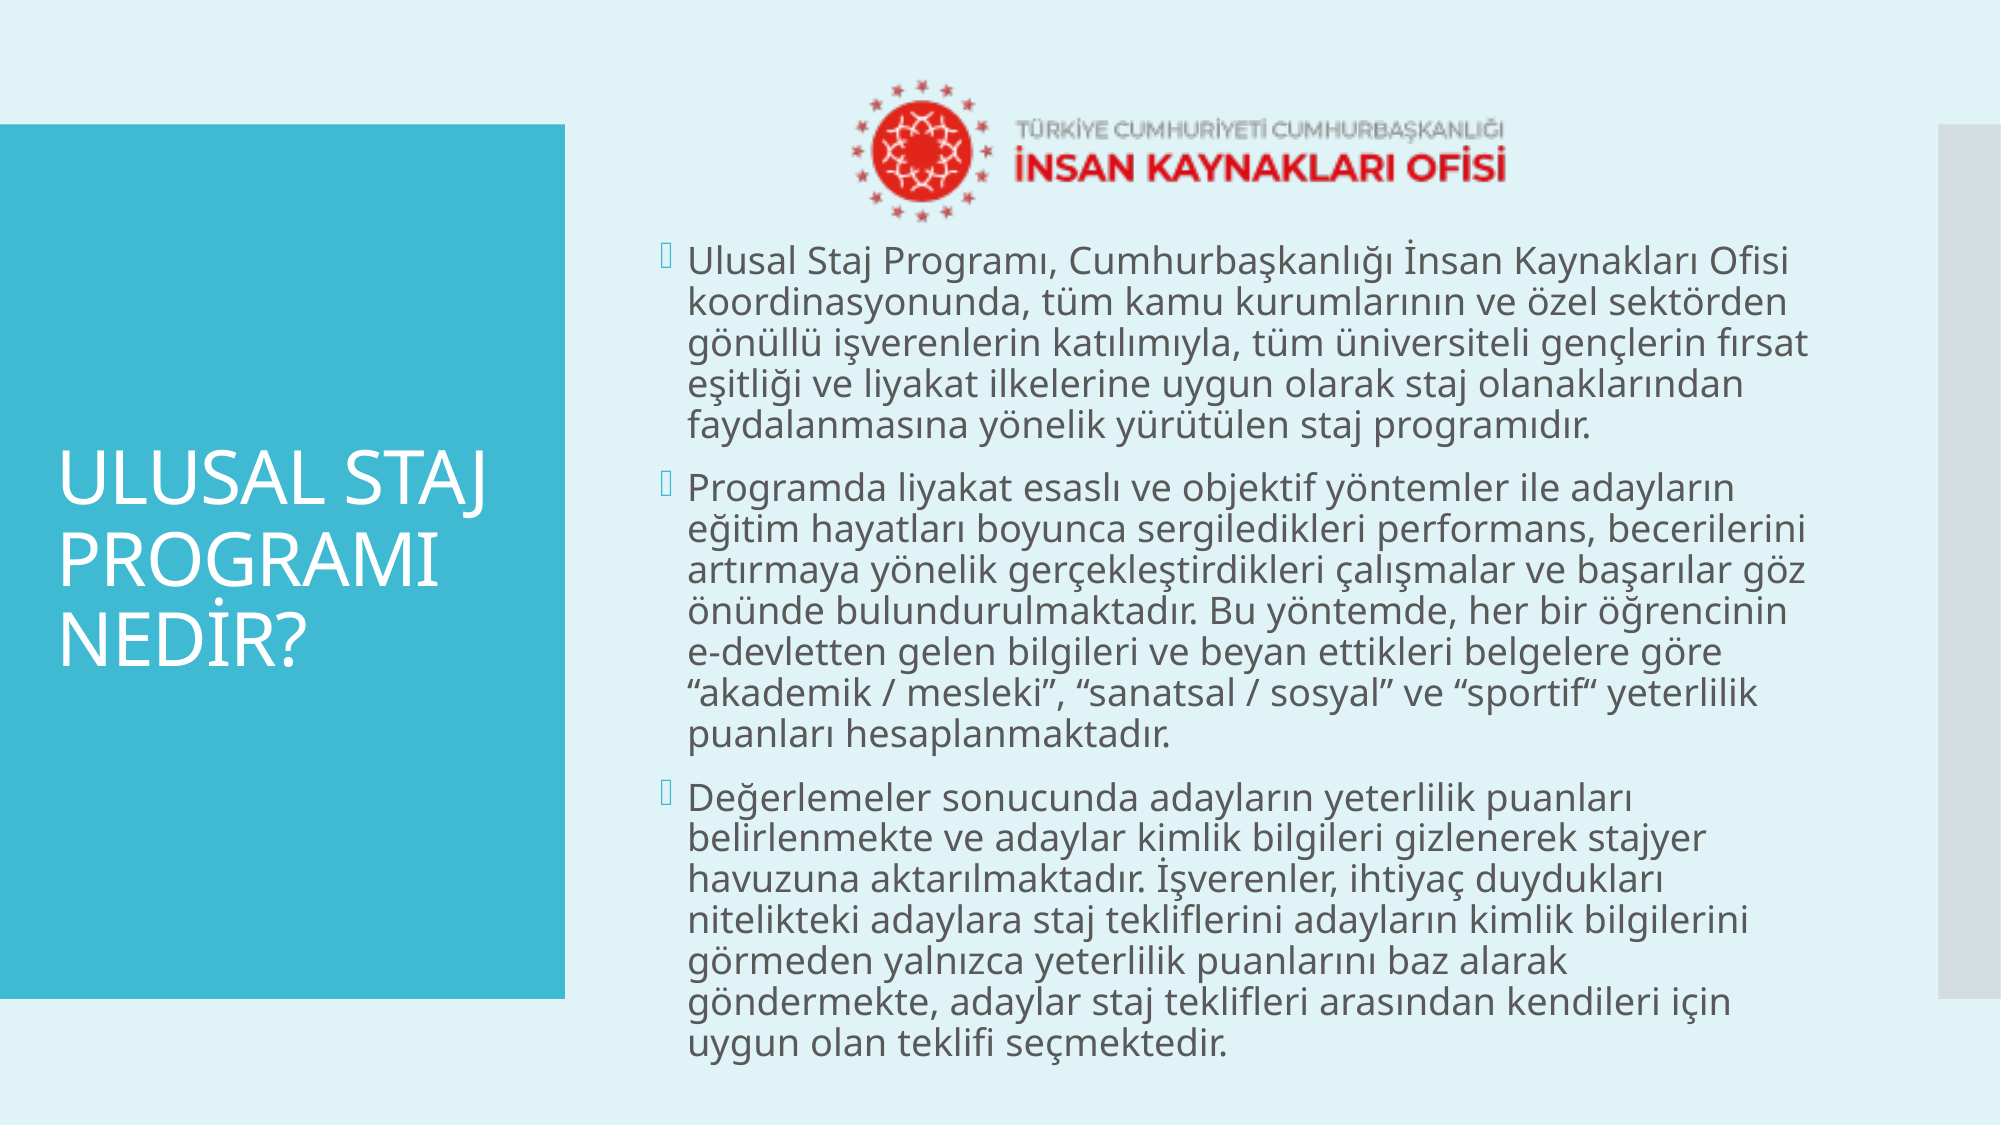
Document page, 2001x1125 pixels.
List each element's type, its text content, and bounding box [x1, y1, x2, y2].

list Ulusal Staj Programı, Cumhurbaşkanlığı İnsan Kaynakları Ofisi koordinasyonunda, tüm kamu kurumlarının ve özel sektörden gönüllü işverenlerin katılımıyla, tüm üniversiteli gençlerin fırsat eşitliği ve liyakat ilkelerine uygun olarak staj olanaklarından faydalanmasına yönelik yürütülen staj programıdır. Programda liyakat esaslı ve objektif yöntemler ile adayların eğitim hayatları boyunca sergiledikleri performans, becerilerini artırmaya yönelik gerçekleştirdikleri çalışmalar ve başarılar göz önünde bulundurulmaktadır. Bu yöntemde, her bir öğrencinin e-devletten gelen bilgileri ve beyan ettikleri belgelere göre “akademik / mesleki”, “sanatsal / sosyal” ve “sportif“ yeterlilik puanları hesaplanmaktadır. Değerlemeler sonucunda adayların yeterlilik puanları belirlenmekte ve adaylar kimlik bilgileri gizlenerek stajyer havuzuna aktarılmaktadır. İşverenler, ihtiyaç duydukları nitelikteki adaylara staj tekliflerini adayların kimlik bilgilerini görmeden yalnızca yeterlilik puanlarını baz alarak göndermekte, adaylar staj teklifleri arasından kendileri için uygun olan teklifi seçmektedir. [644, 233, 1845, 1074]
title ULUSAL STAJ PROGRAMI NEDİR? [41, 184, 525, 940]
picture [825, 72, 1522, 234]
